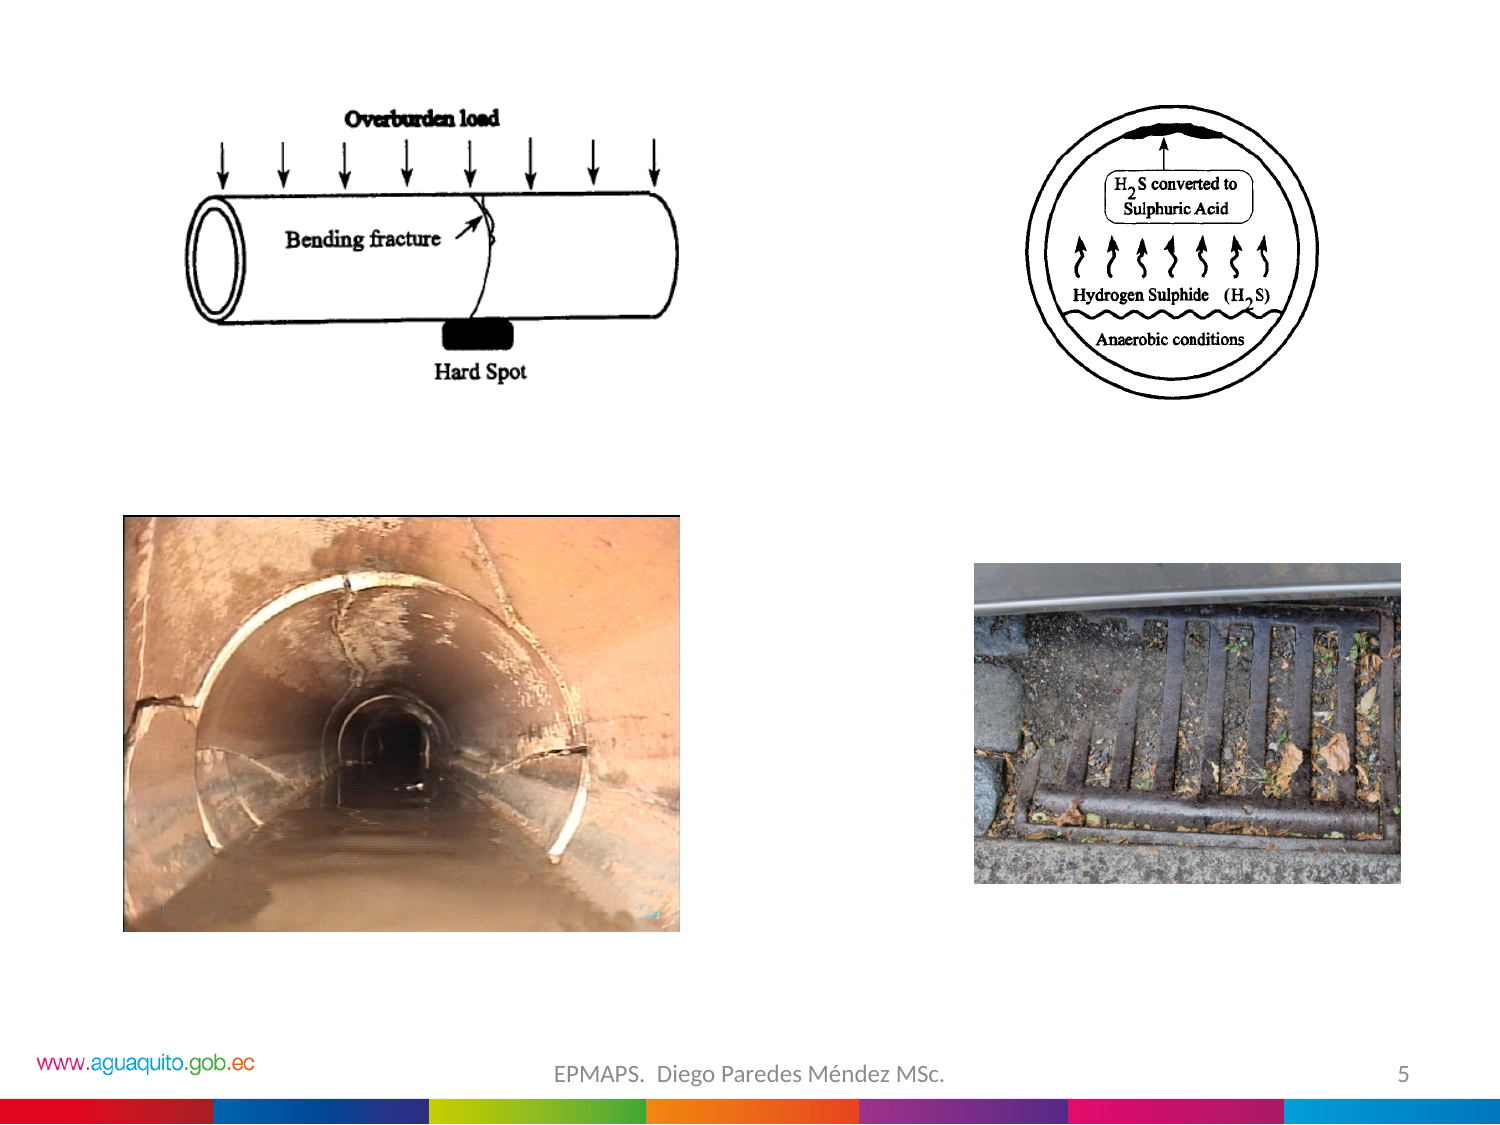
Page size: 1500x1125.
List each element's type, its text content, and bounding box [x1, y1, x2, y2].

picture [0, 0, 1500, 1125]
footer EPMAPS. Diego Paredes Méndez MSc. [512, 1042, 988, 1103]
slide_number 5 [1074, 1042, 1425, 1103]
